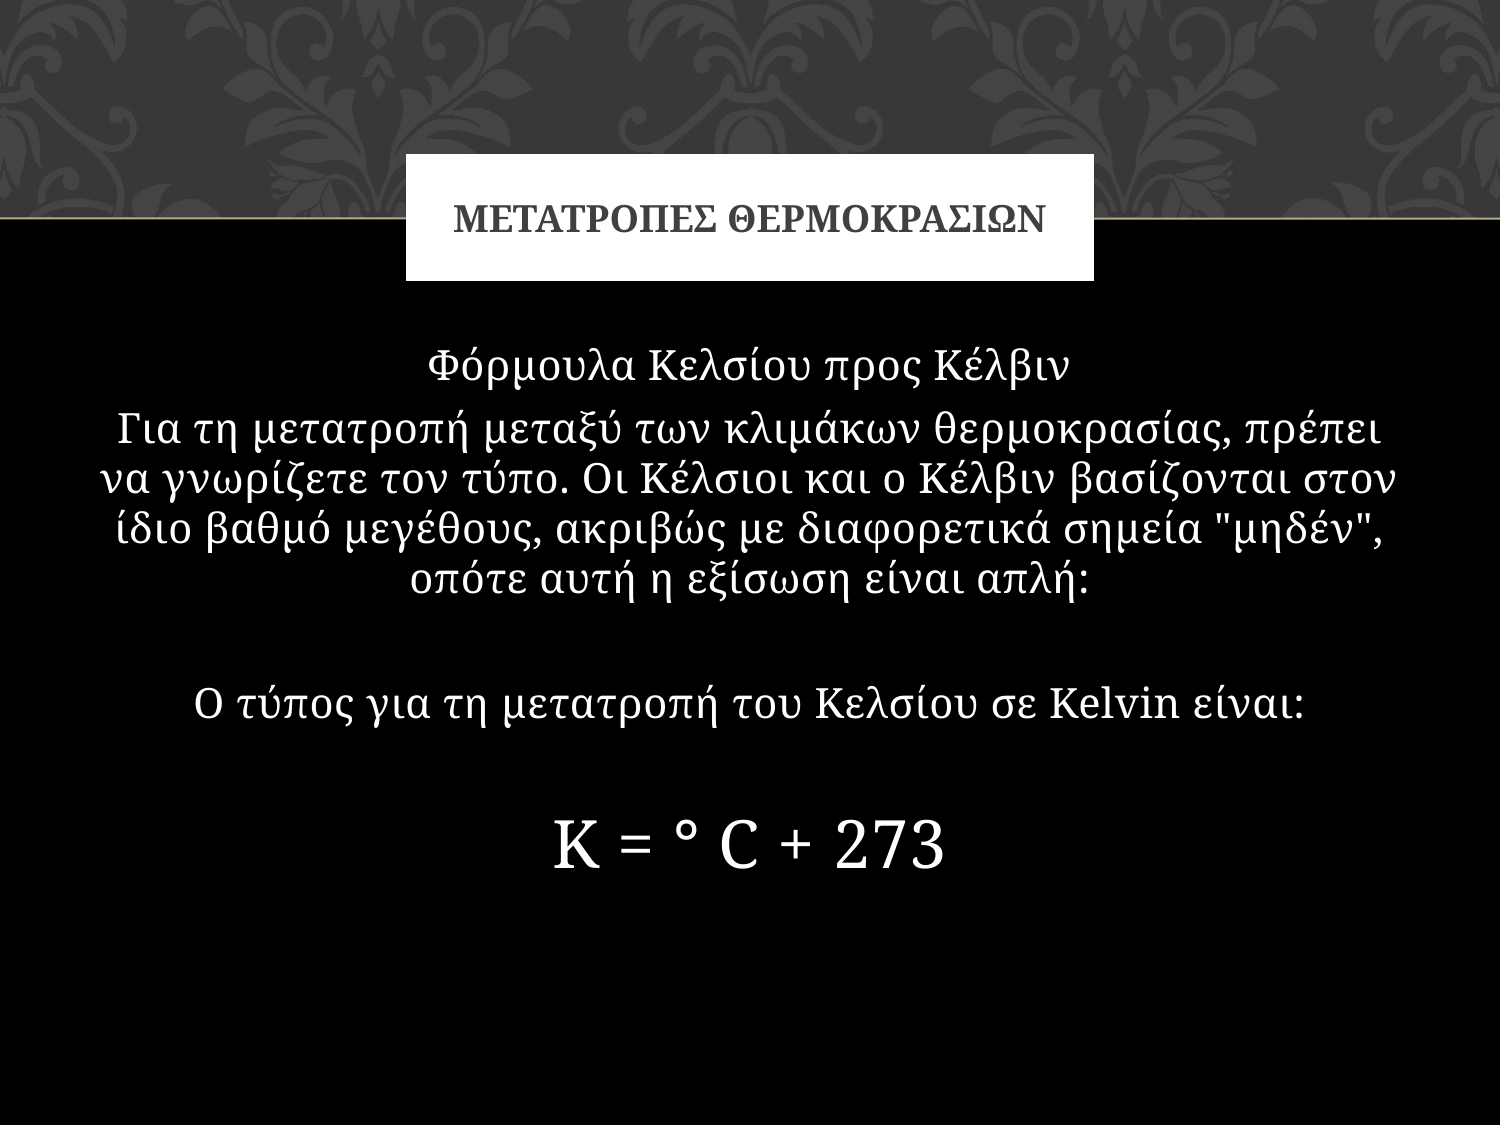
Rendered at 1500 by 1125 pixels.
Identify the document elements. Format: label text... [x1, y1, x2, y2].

title ΜΕΤΑΤΡΟΠΕΣ ΘΕΡΜΟΚΡΑΣΙΩΝ [406, 154, 1094, 281]
list Φόρμουλα Κελσίου προς Κέλβιν Για τη μετατροπή μεταξύ των κλιμάκων θερμοκρασίας, πρέπει να γνωρίζετε τον τύπο. Οι Κέλσιοι και ο Κέλβιν βασίζονται στον ίδιο βαθμό μεγέθους, ακριβώς με διαφορετικά σημεία "μηδέν", οπότε αυτή η εξίσωση είναι απλή: Ο τύπος για τη μετατροπή του Κελσίου σε Kelvin είναι: Κ = ° C + 273 [75, 331, 1425, 1000]
